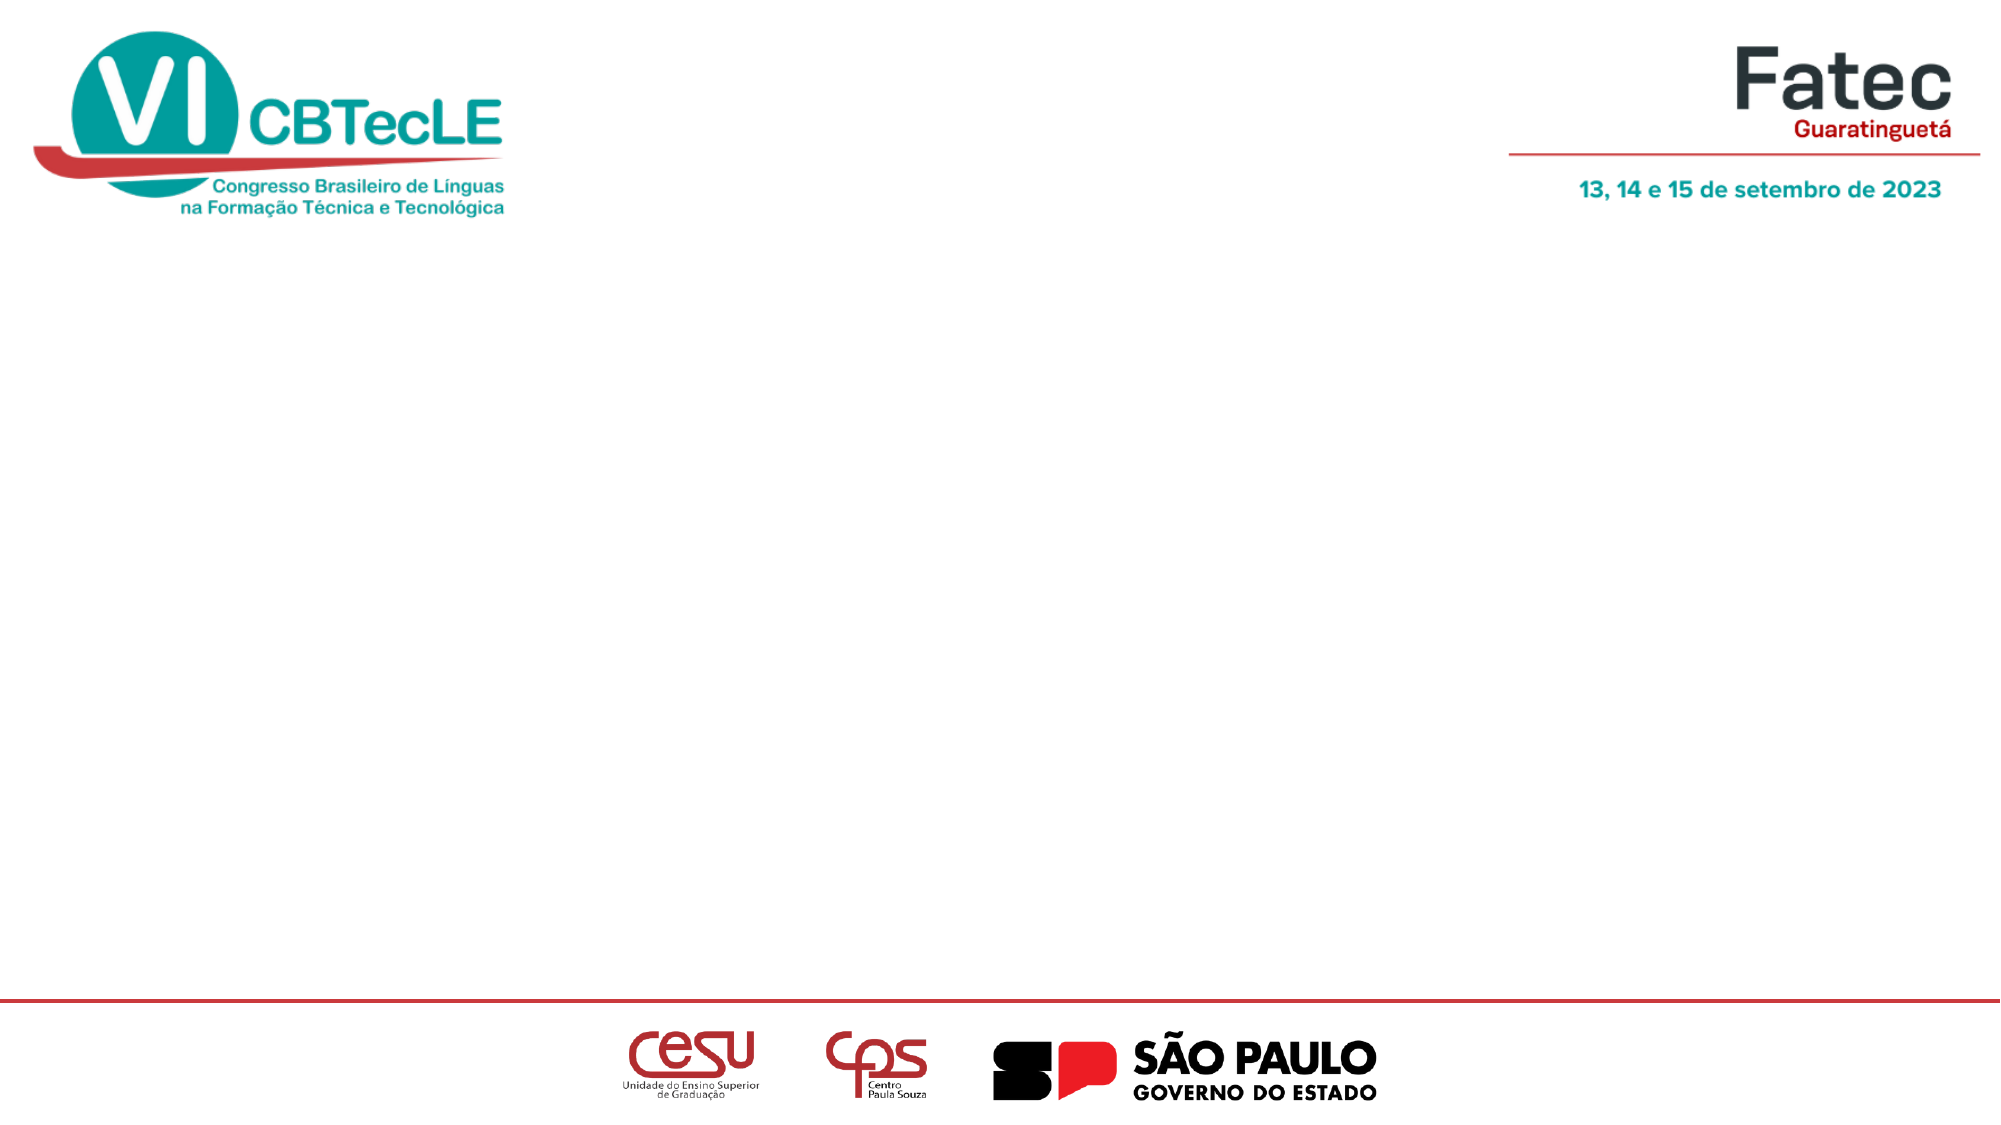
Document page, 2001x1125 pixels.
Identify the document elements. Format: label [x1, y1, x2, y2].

picture [589, 1015, 1411, 1117]
picture [1506, 17, 1981, 224]
picture [20, 17, 512, 224]
